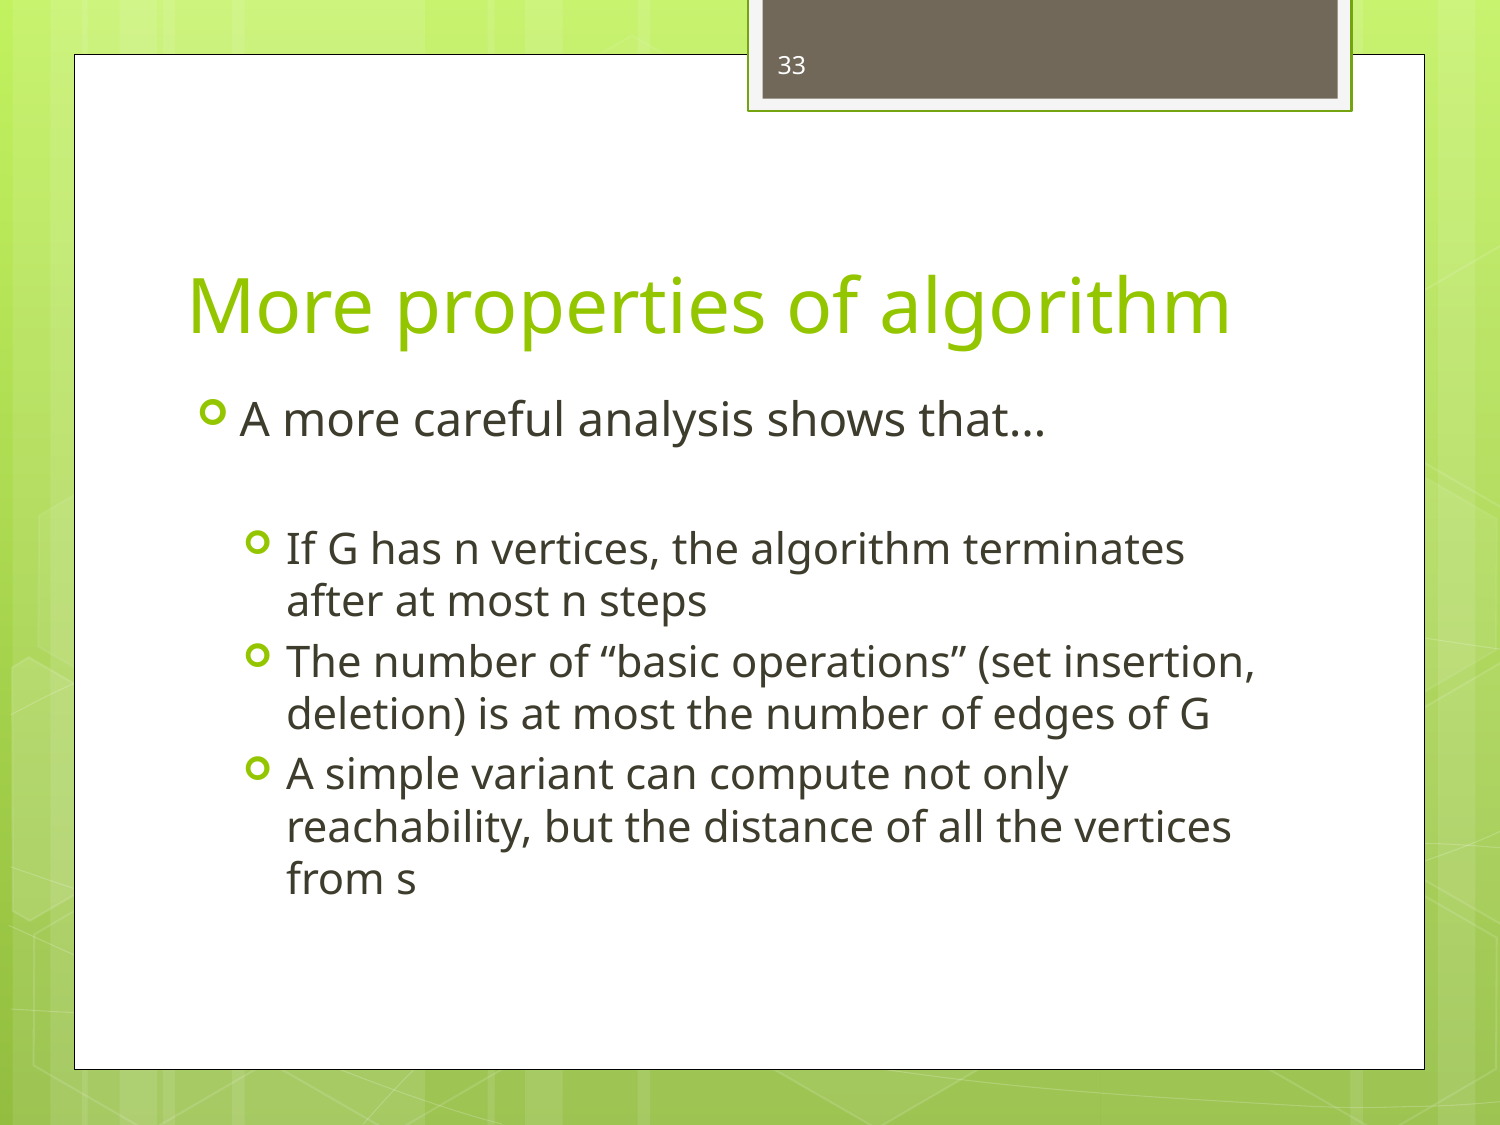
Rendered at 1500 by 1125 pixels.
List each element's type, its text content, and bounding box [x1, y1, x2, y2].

title More properties of algorithm [171, 168, 1324, 357]
list A more careful analysis shows that… If G has n vertices, the algorithm terminates after at most n steps The number of “basic operations” (set insertion, deletion) is at most the number of edges of G A simple variant can compute not only reachability, but the distance of all the vertices from s [171, 381, 1283, 957]
slide_number 33 [762, 36, 982, 97]
